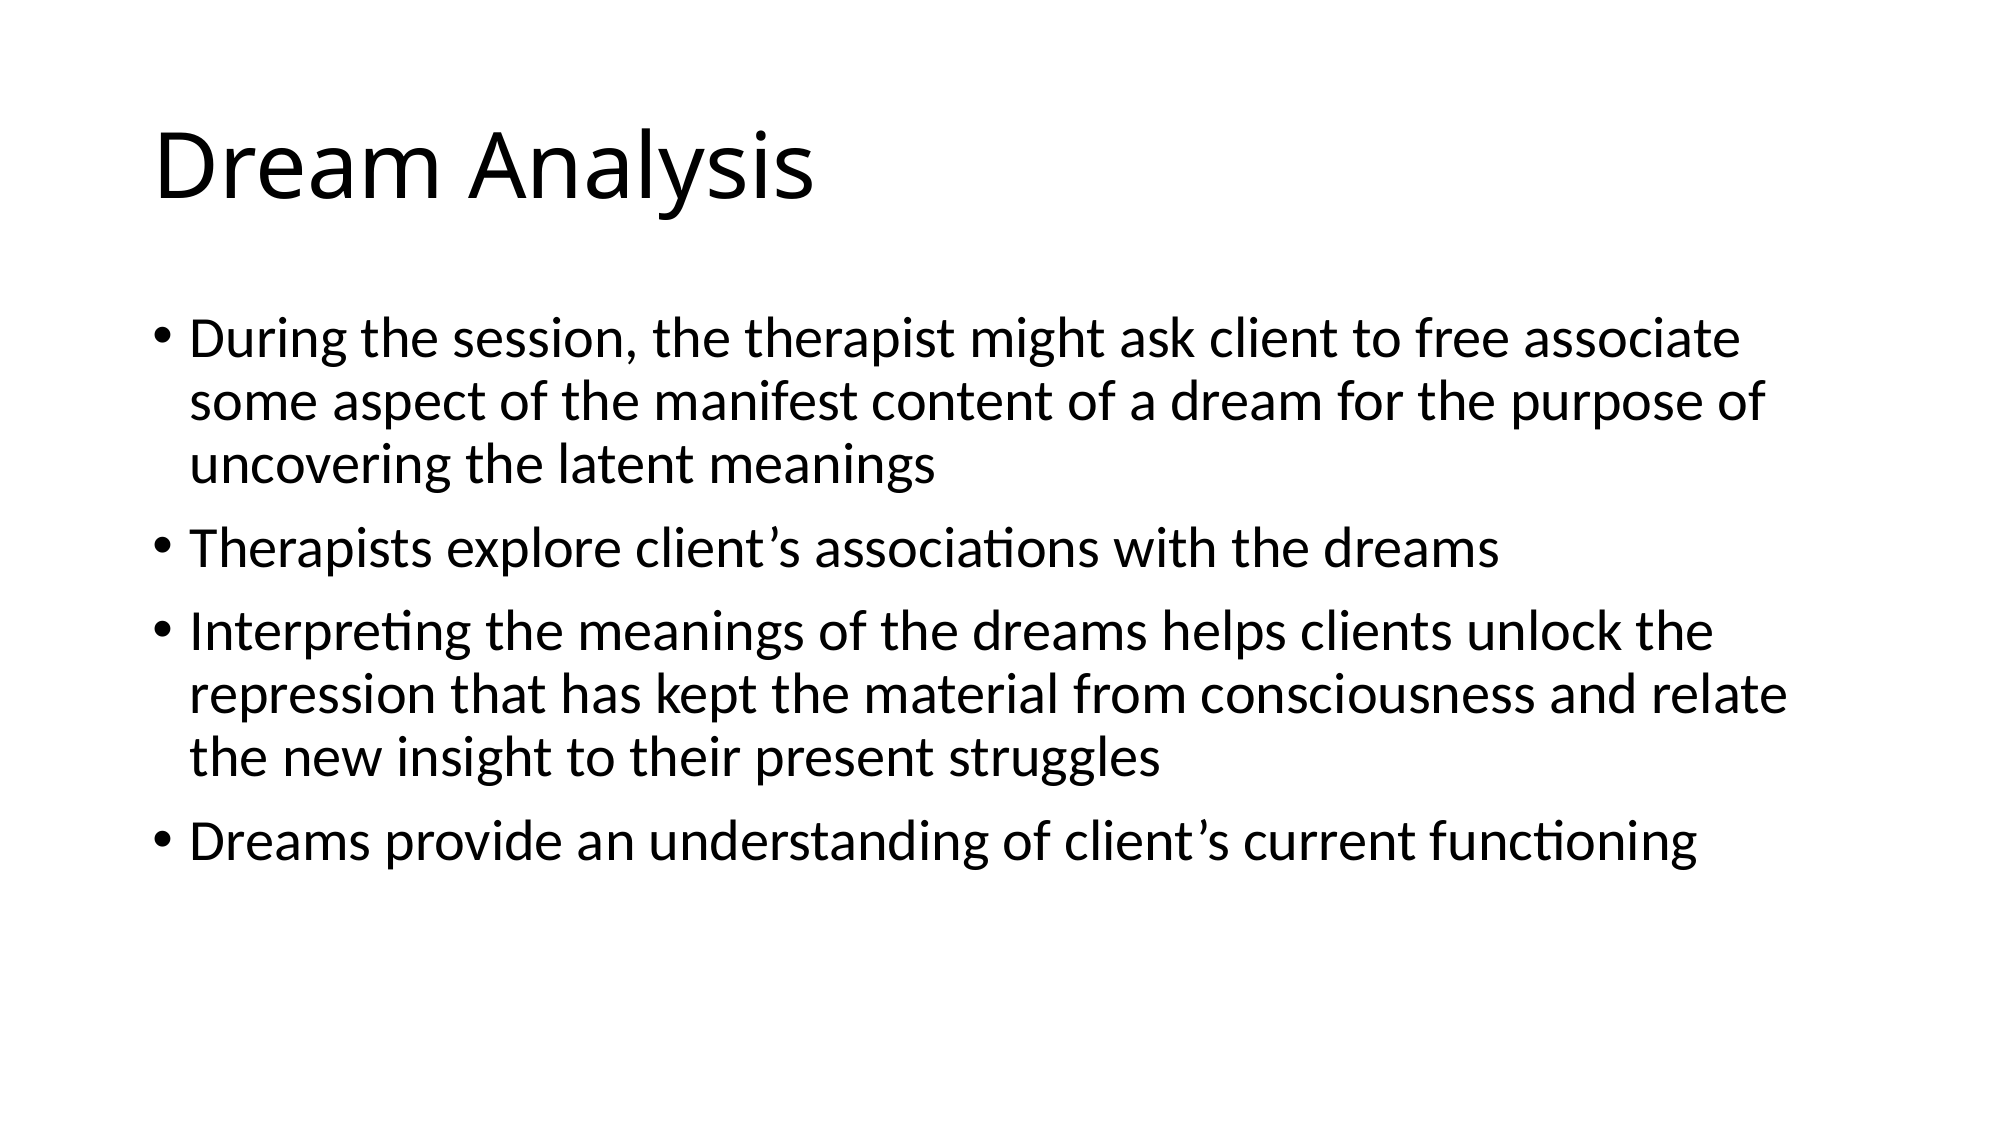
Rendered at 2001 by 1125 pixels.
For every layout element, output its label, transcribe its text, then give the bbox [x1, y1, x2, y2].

title Dream Analysis [137, 59, 1863, 278]
list During the session, the therapist might ask client to free associate some aspect of the manifest content of a dream for the purpose of uncovering the latent meanings Therapists explore client’s associations with the dreams Interpreting the meanings of the dreams helps clients unlock the repression that has kept the material from consciousness and relate the new insight to their present struggles Dreams provide an understanding of client’s current functioning [137, 299, 1863, 1014]
